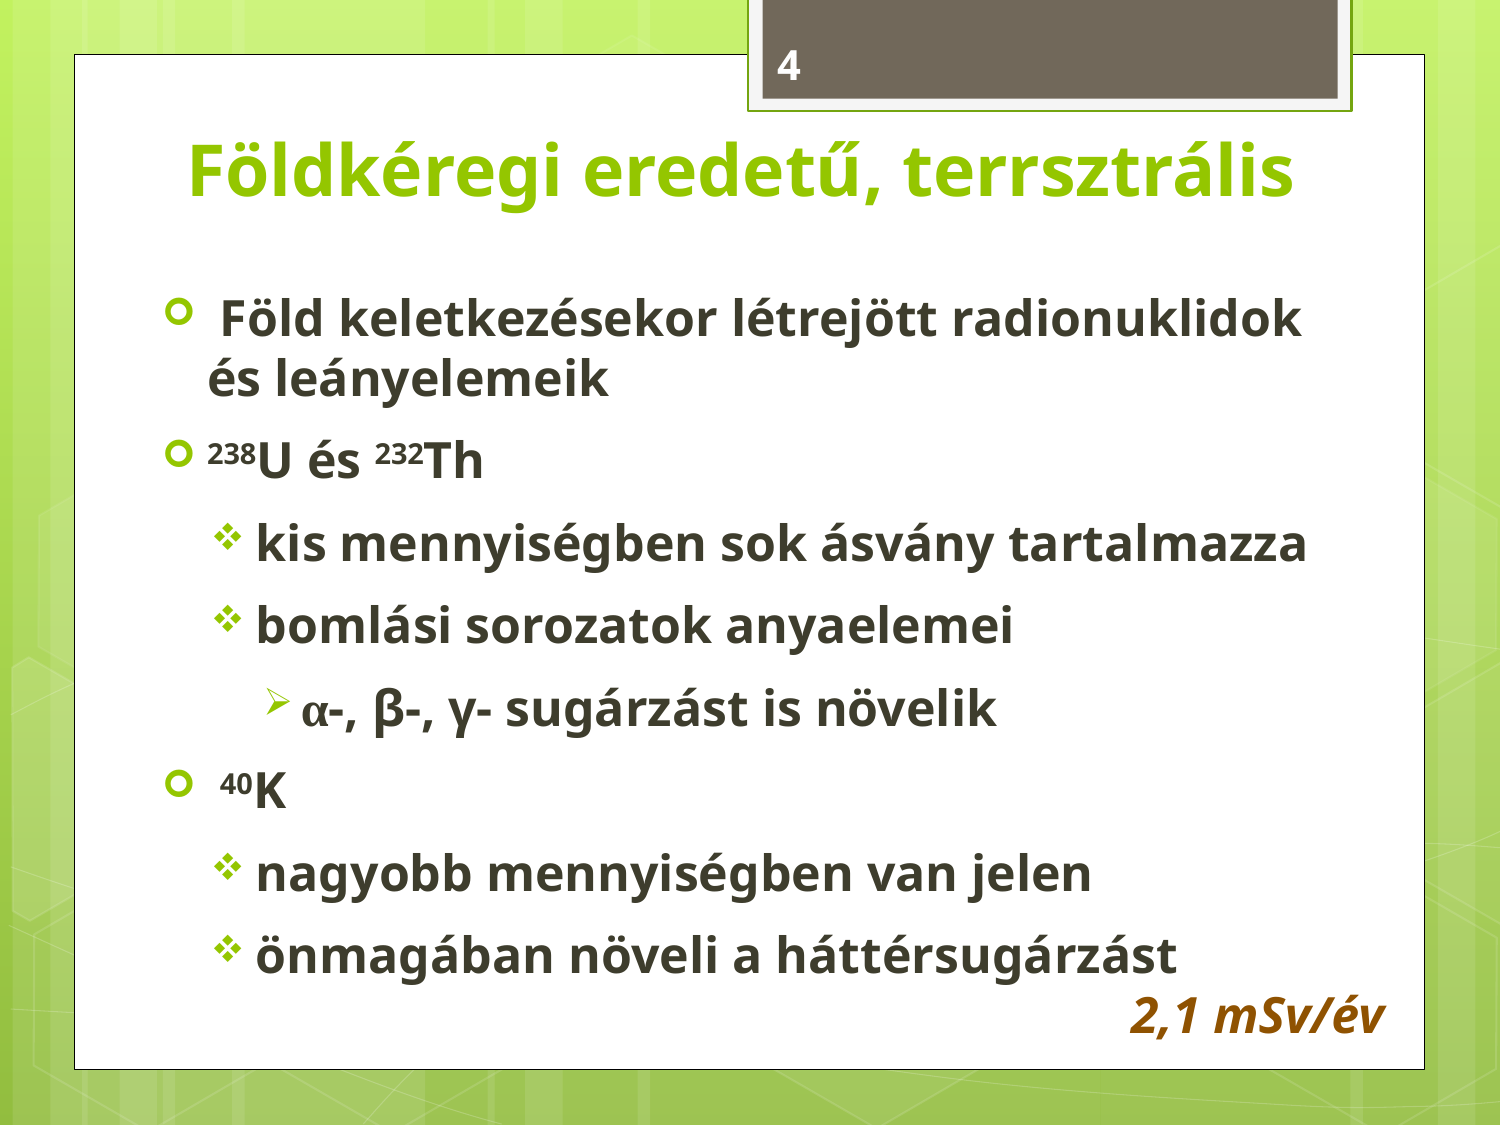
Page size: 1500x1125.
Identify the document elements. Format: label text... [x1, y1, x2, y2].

list Föld keletkezésekor létrejött radionuklidok és leányelemeik 238U és 232Th kis mennyiségben sok ásvány tartalmazza bomlási sorozatok anyaelemei α-, β-, γ- sugárzást is növelik 40K nagyobb mennyiségben van jelen önmagában növeli a háttérsugárzást [135, 278, 1376, 1012]
slide_number 4 [762, 36, 982, 97]
title Földkéregi eredetű, terrsztrális [171, 30, 1324, 219]
text_box 2,1 mSv/év [1116, 975, 1500, 1051]
